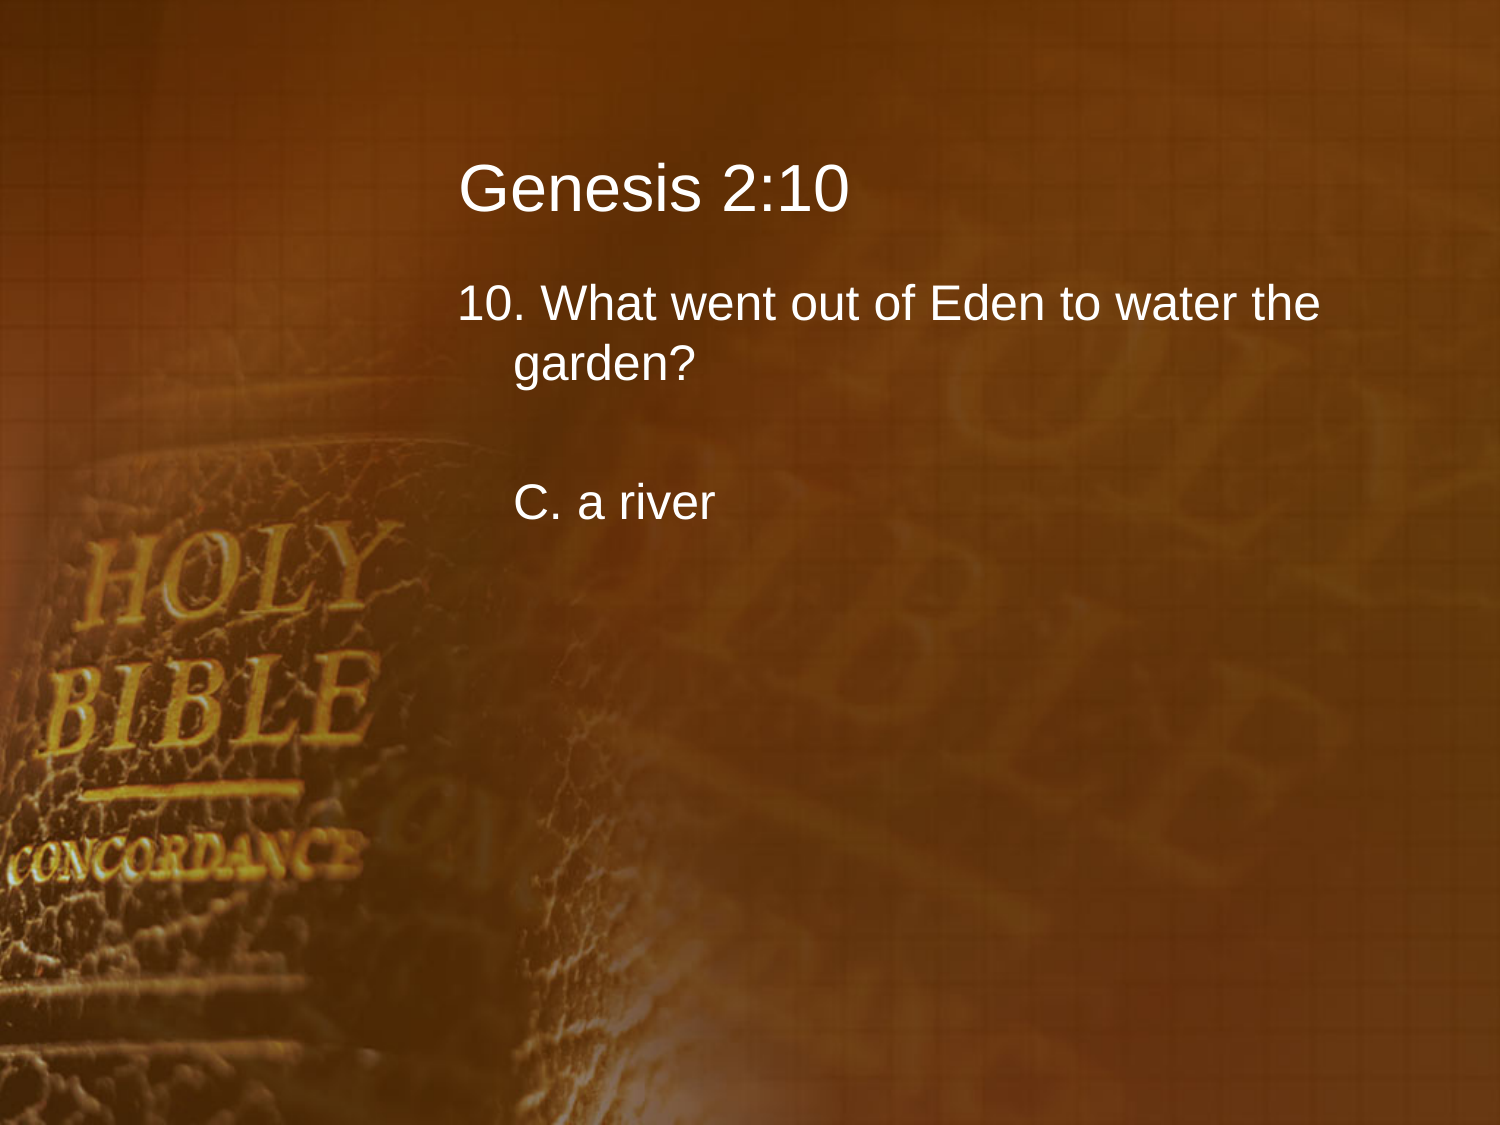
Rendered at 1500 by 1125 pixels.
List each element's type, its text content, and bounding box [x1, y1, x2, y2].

list 10. What went out of Eden to water the garden? C. a river [441, 262, 1480, 1006]
picture [0, 0, 1500, 1125]
title Genesis 2:10 [443, 44, 1480, 233]
